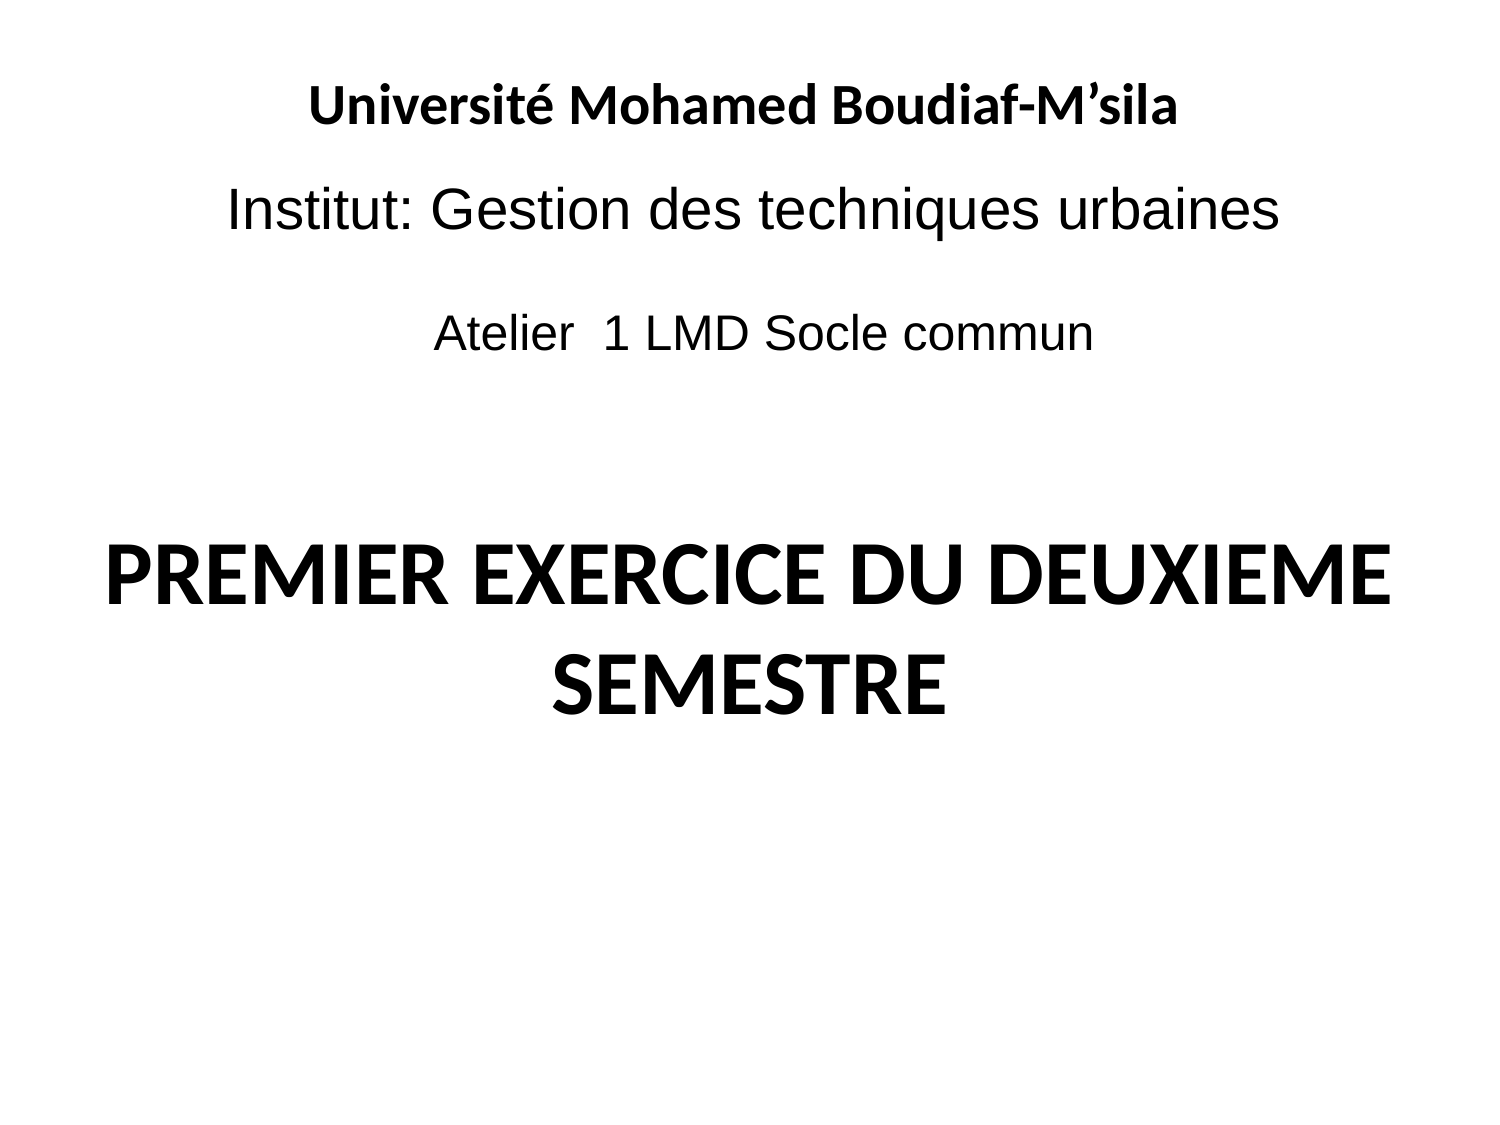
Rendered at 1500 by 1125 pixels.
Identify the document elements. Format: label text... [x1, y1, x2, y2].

text_box Atelier 1 LMD Socle commun [418, 292, 1110, 368]
text_box PREMIER EXERCICE DU DEUXIEME SEMESTRE [0, 505, 1500, 740]
text_box Institut: Gestion des techniques urbaines [175, 163, 1334, 348]
text_box Université Mohamed Boudiaf-M’sila [294, 58, 1195, 144]
